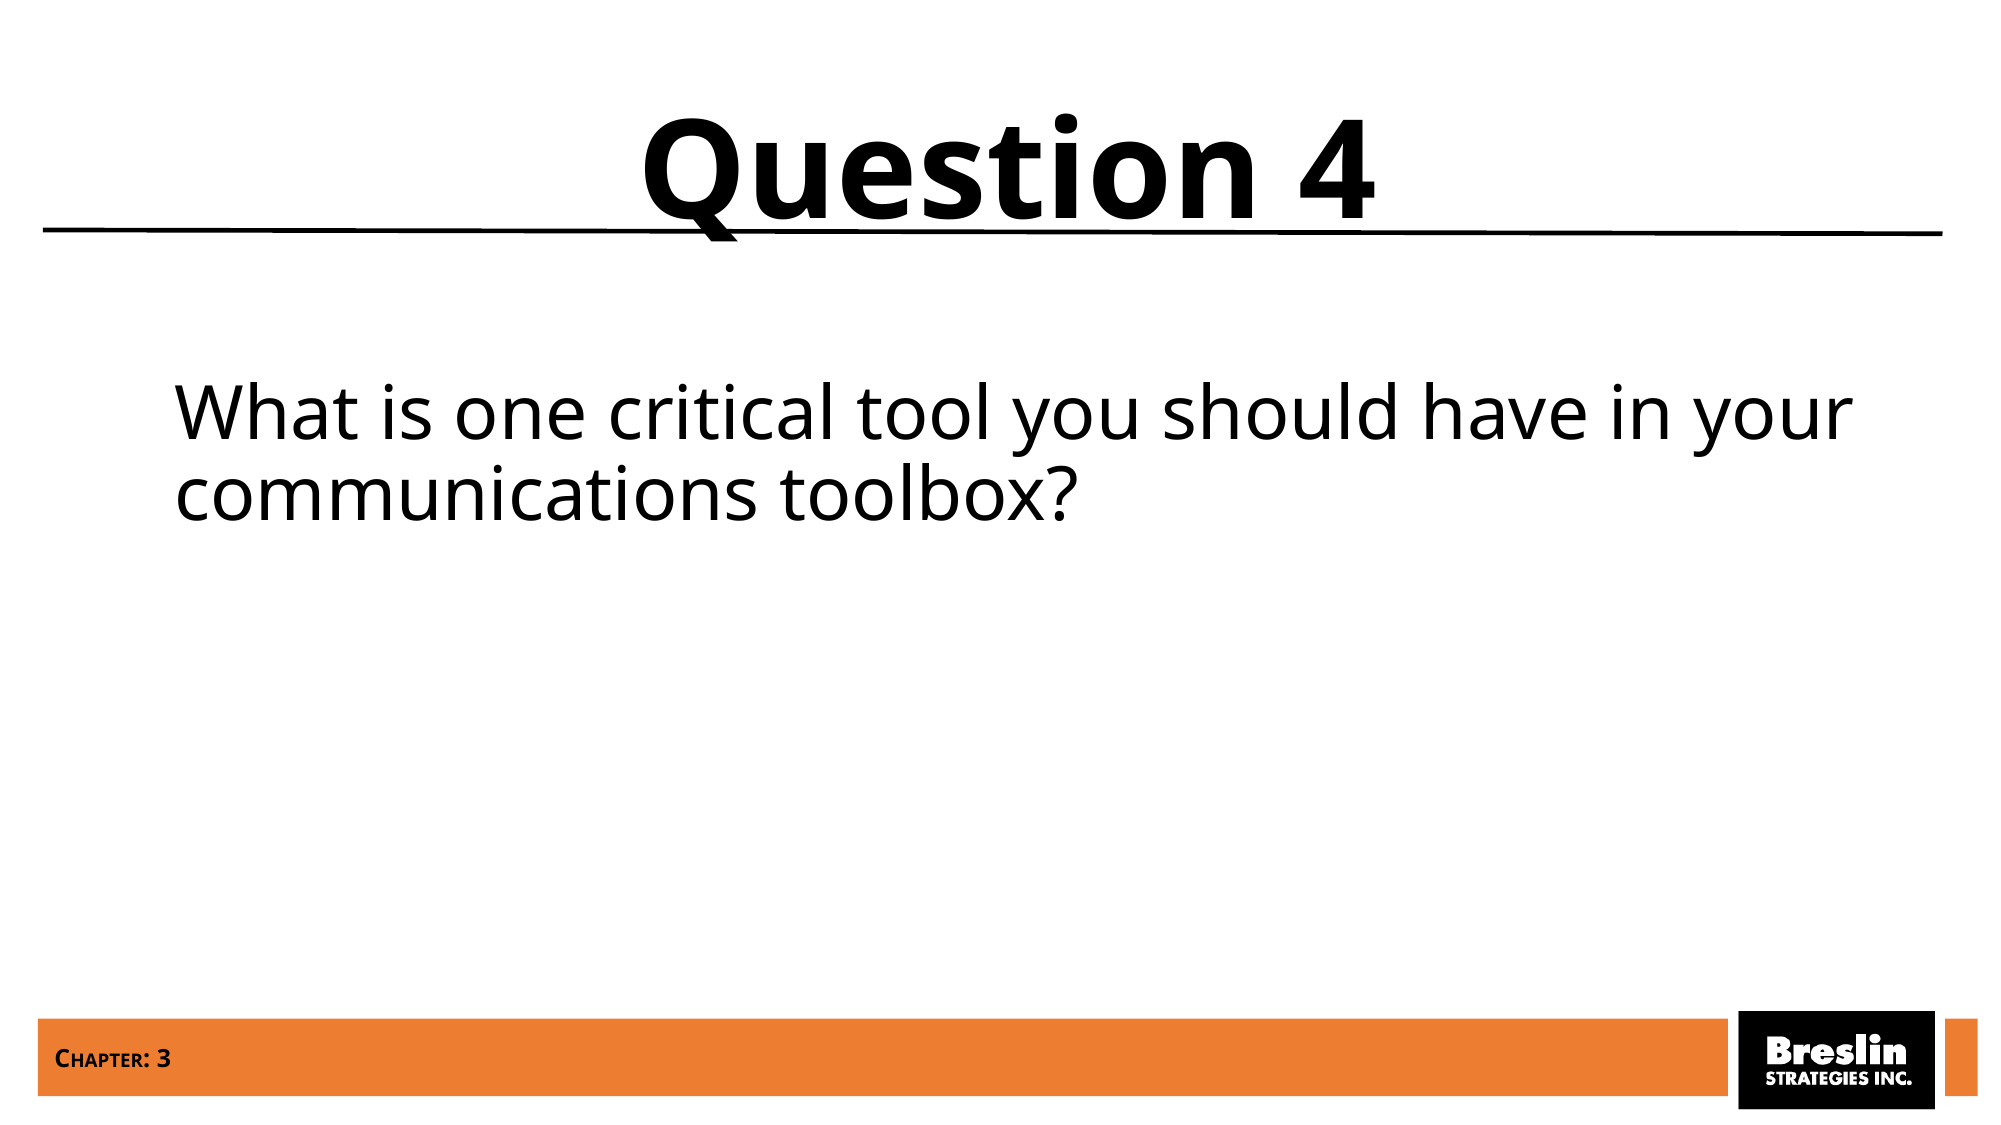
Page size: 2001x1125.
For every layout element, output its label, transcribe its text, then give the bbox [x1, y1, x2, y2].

picture [1728, 1000, 1945, 1119]
list What is one critical tool you should have in your communications toolbox? [159, 367, 1882, 1018]
text_box [1945, 1018, 1979, 1097]
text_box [42, 229, 1943, 234]
text_box Question 4 [37, 73, 1978, 253]
text_box CHAPTER: 3 [39, 1035, 373, 1080]
text_box [37, 1018, 1728, 1097]
